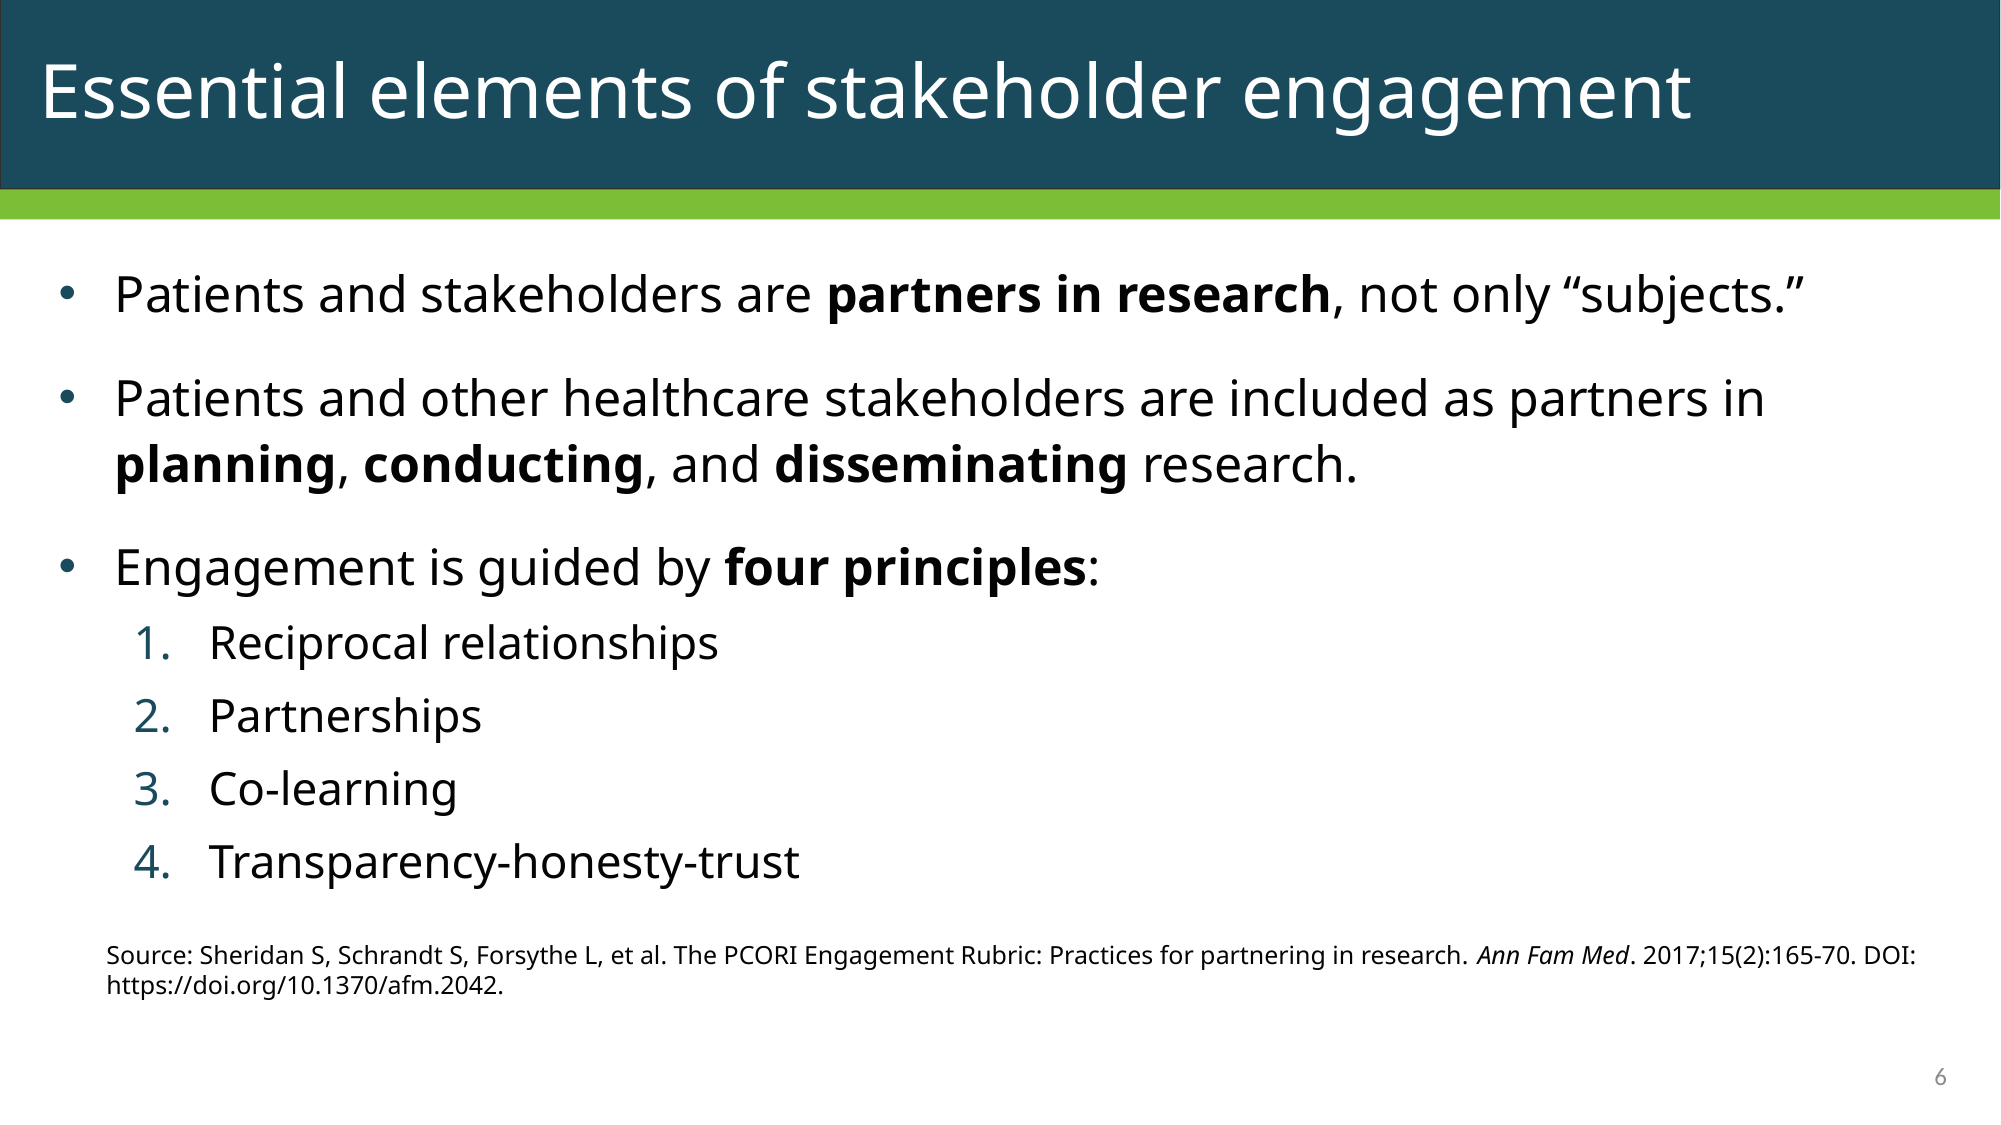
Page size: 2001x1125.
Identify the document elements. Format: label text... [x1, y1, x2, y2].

title Essential elements of stakeholder engagement [24, 9, 1963, 180]
text_box Source: Sheridan S, Schrandt S, Forsythe L, et al. The PCORI Engagement Rubric: Practices for partnering in research. Ann Fam Med. 2017;15(2):165-70. DOI: https://doi.org/10.1370/afm.2042. [91, 932, 1969, 1007]
slide_number 6 [1512, 1045, 1963, 1106]
list Patients and stakeholders are partners in research, not only “subjects.” Patients and other healthcare stakeholders are included as partners in planning, conducting, and disseminating research. Engagement is guided by four principles: Reciprocal relationships Partnerships Co-learning Transparency-honesty-trust [24, 249, 1963, 1026]
